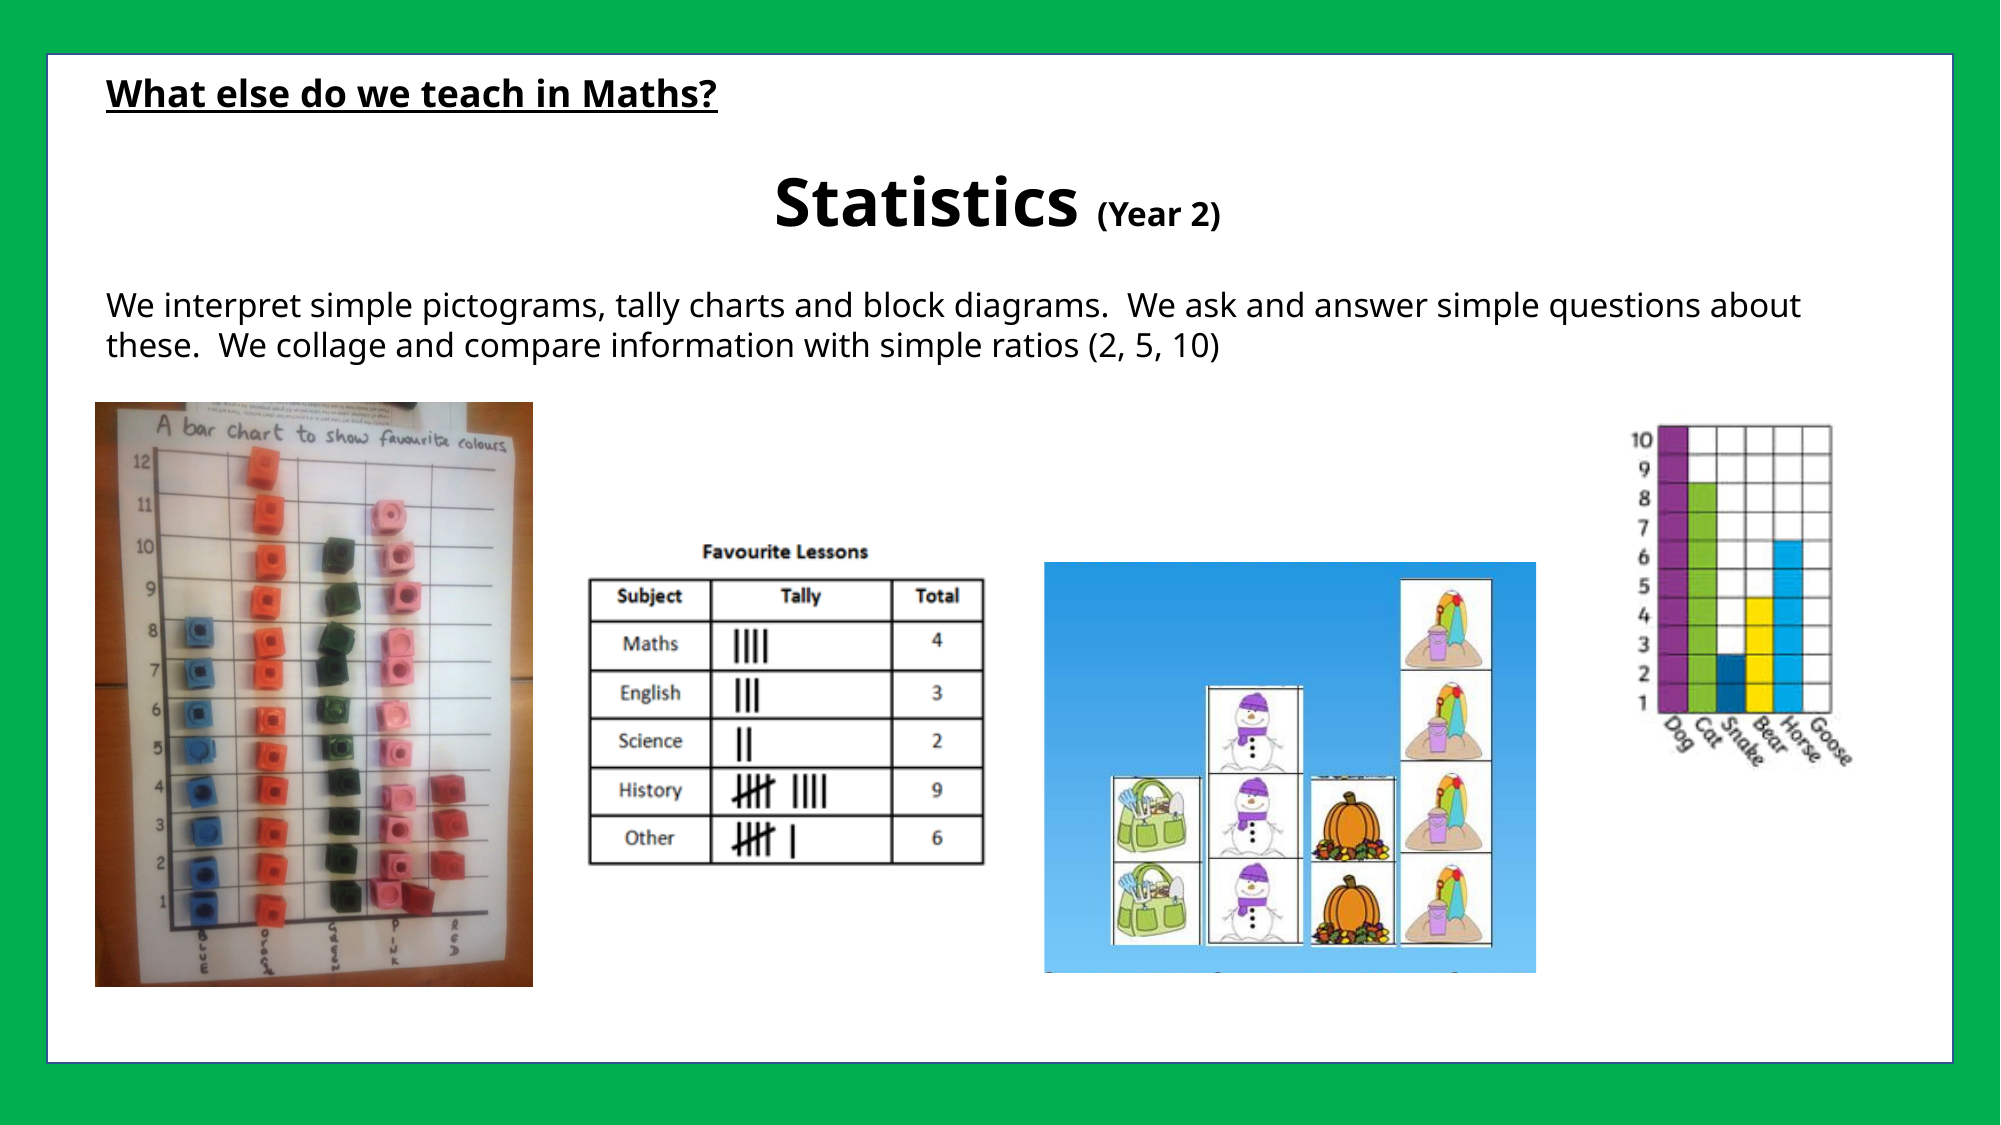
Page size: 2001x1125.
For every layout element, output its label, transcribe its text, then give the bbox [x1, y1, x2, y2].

picture [95, 402, 533, 987]
text_box What else do we teach in Maths? Statistics (Year 2) We interpret simple pictograms, tally charts and block diagrams. We ask and answer simple questions about these. We collage and compare information with simple ratios (2, 5, 10) [91, 62, 1905, 407]
picture [1044, 562, 1537, 973]
picture [1619, 405, 1877, 778]
text_box 1 is a part and 4 is a part [46, 53, 1954, 1064]
picture [562, 535, 1000, 890]
